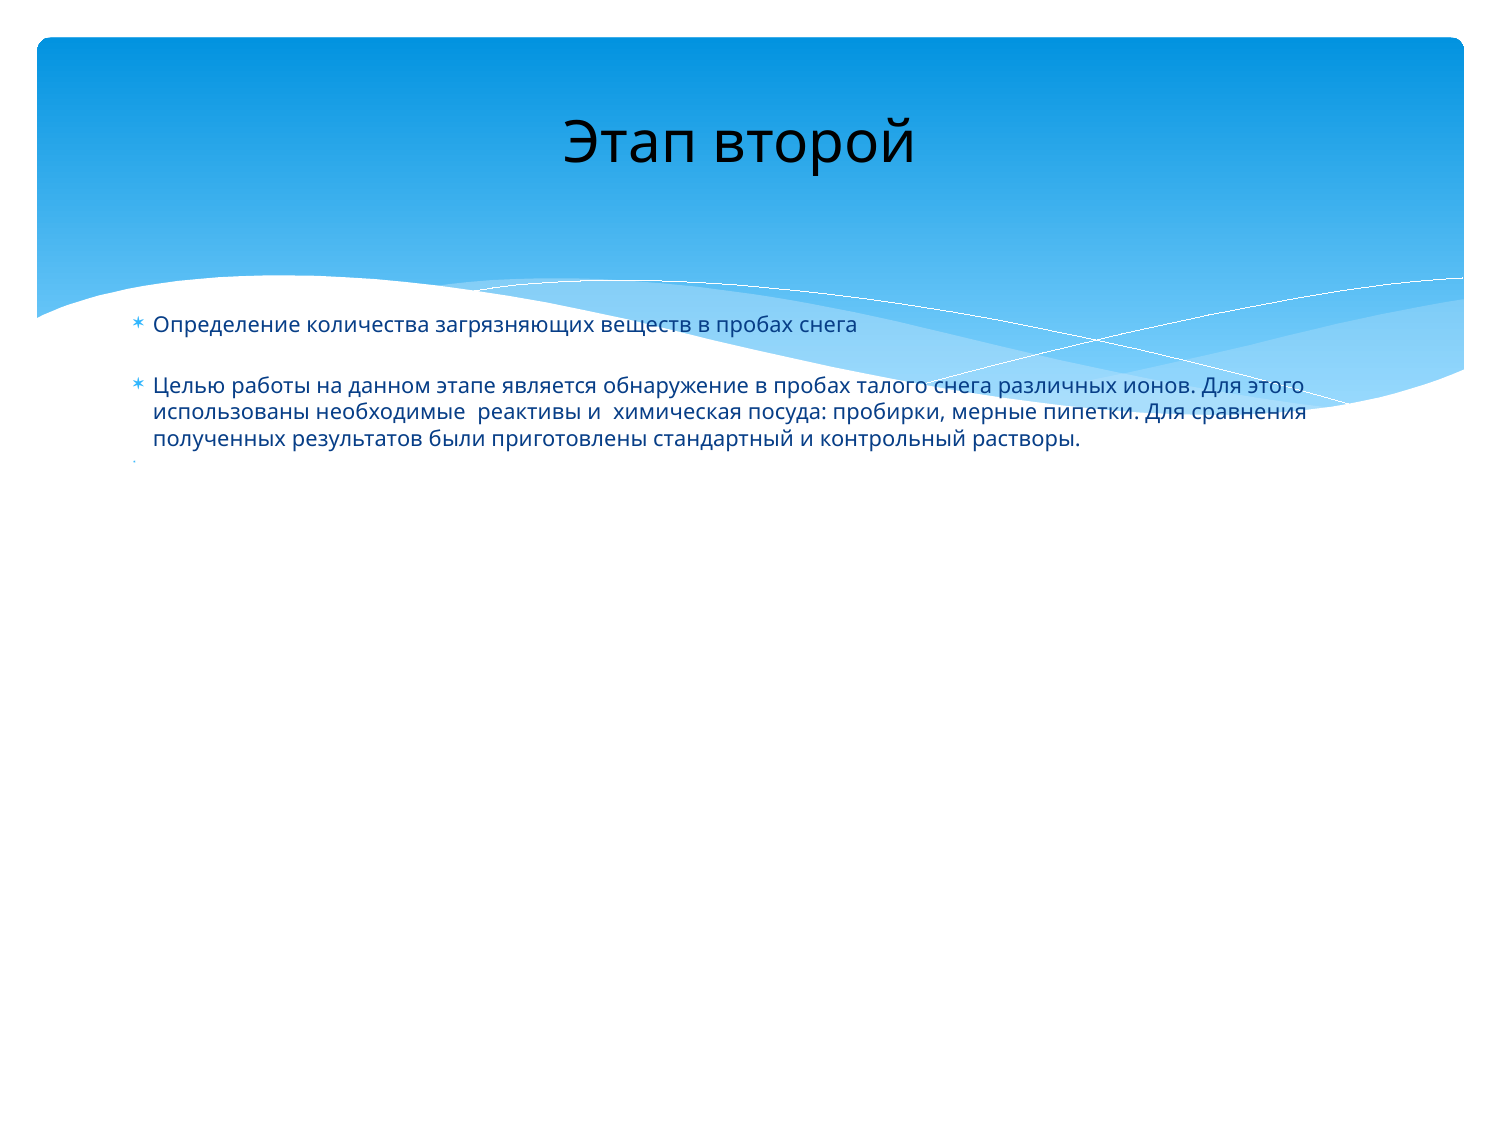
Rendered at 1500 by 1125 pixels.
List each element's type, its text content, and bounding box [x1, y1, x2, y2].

list Определение количества загрязняющих веществ в пробах снега Целью работы на данном этапе является обнаружение в пробах талого снега различных ионов. Для этого использованы необходимые реактивы и химическая посуда: пробирки, мерные пипетки. Для сравнения полученных результатов были приготовлены стандартный и контрольный растворы. [118, 302, 1406, 480]
text_box Этап второй [549, 96, 975, 182]
